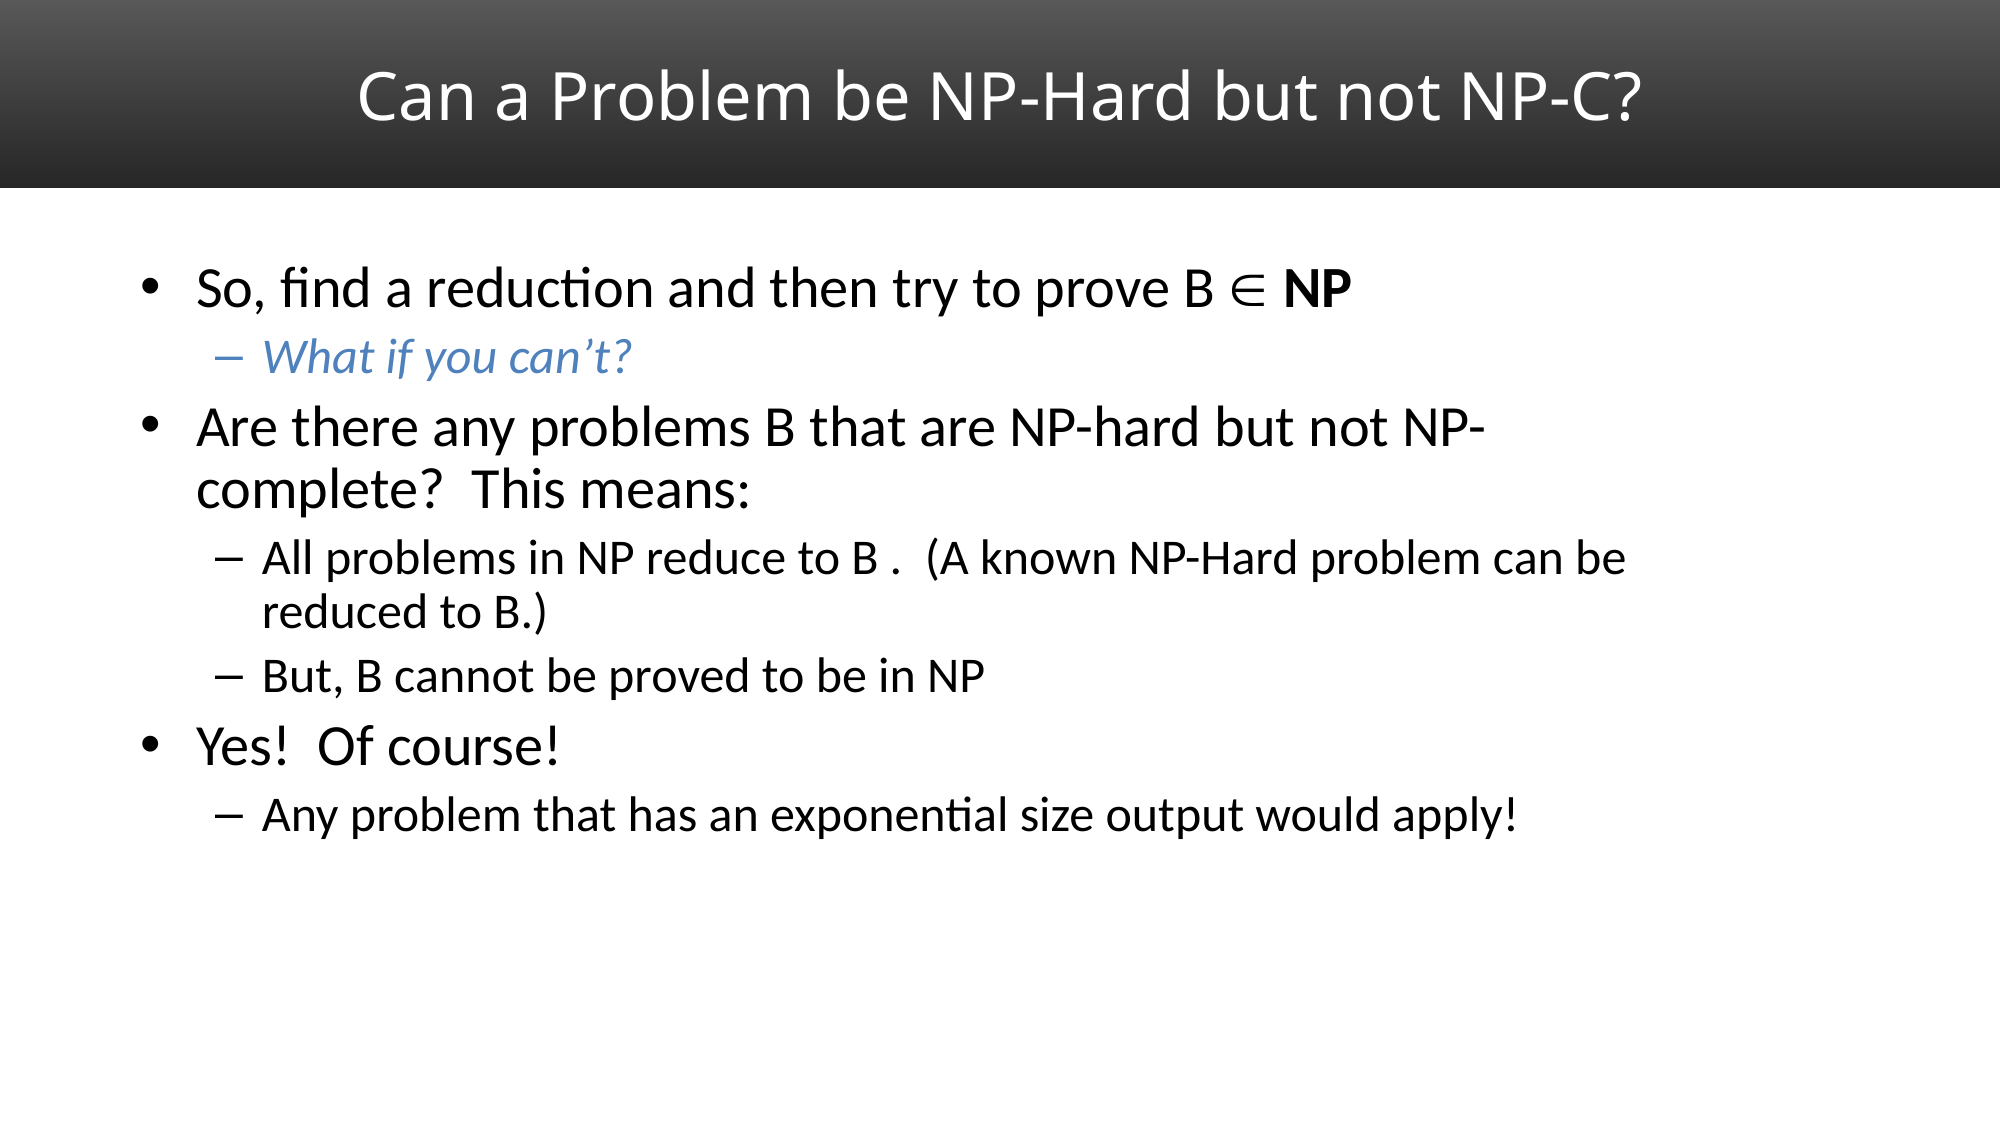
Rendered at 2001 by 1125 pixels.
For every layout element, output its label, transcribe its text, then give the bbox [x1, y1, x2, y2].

title Can a Problem be NP-Hard but not NP-C? [99, 24, 1900, 163]
list So, find a reduction and then try to prove B  NP What if you can’t? Are there any problems B that are NP-hard but not NP-complete? This means: All problems in NP reduce to B . (A known NP-Hard problem can be reduced to B.) But, B cannot be proved to be in NP Yes! Of course! Any problem that has an exponential size output would apply! [125, 249, 1713, 1025]
